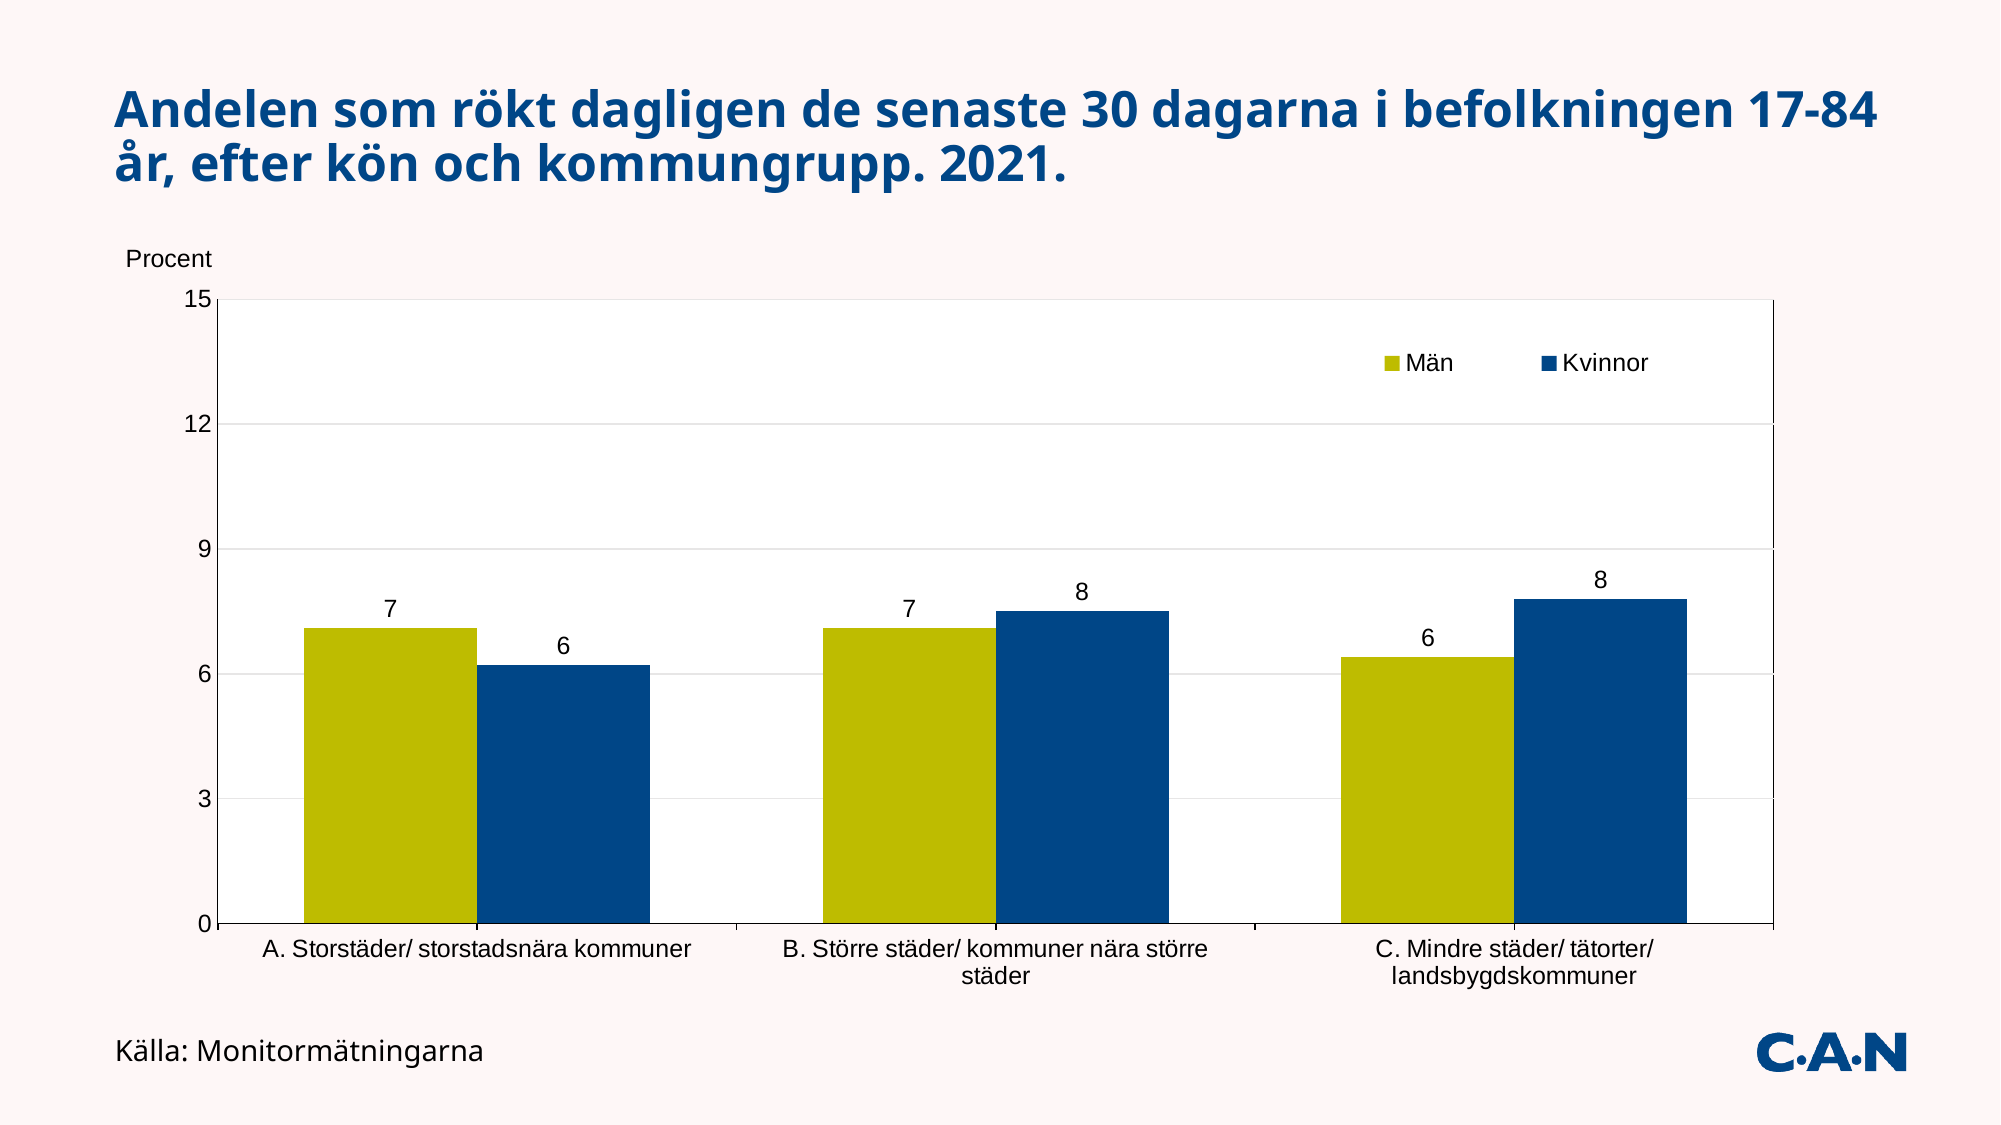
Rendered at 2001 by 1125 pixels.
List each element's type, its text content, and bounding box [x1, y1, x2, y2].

title Andelen som rökt dagligen de senaste 30 dagarna i befolkningen 17-84 år, efter kön och kommungrupp. 2021. [99, 45, 1900, 232]
list Källa: Monitormätningarna [99, 1025, 1000, 1080]
picture [1756, 1032, 1907, 1072]
chart [99, 232, 1900, 1025]
